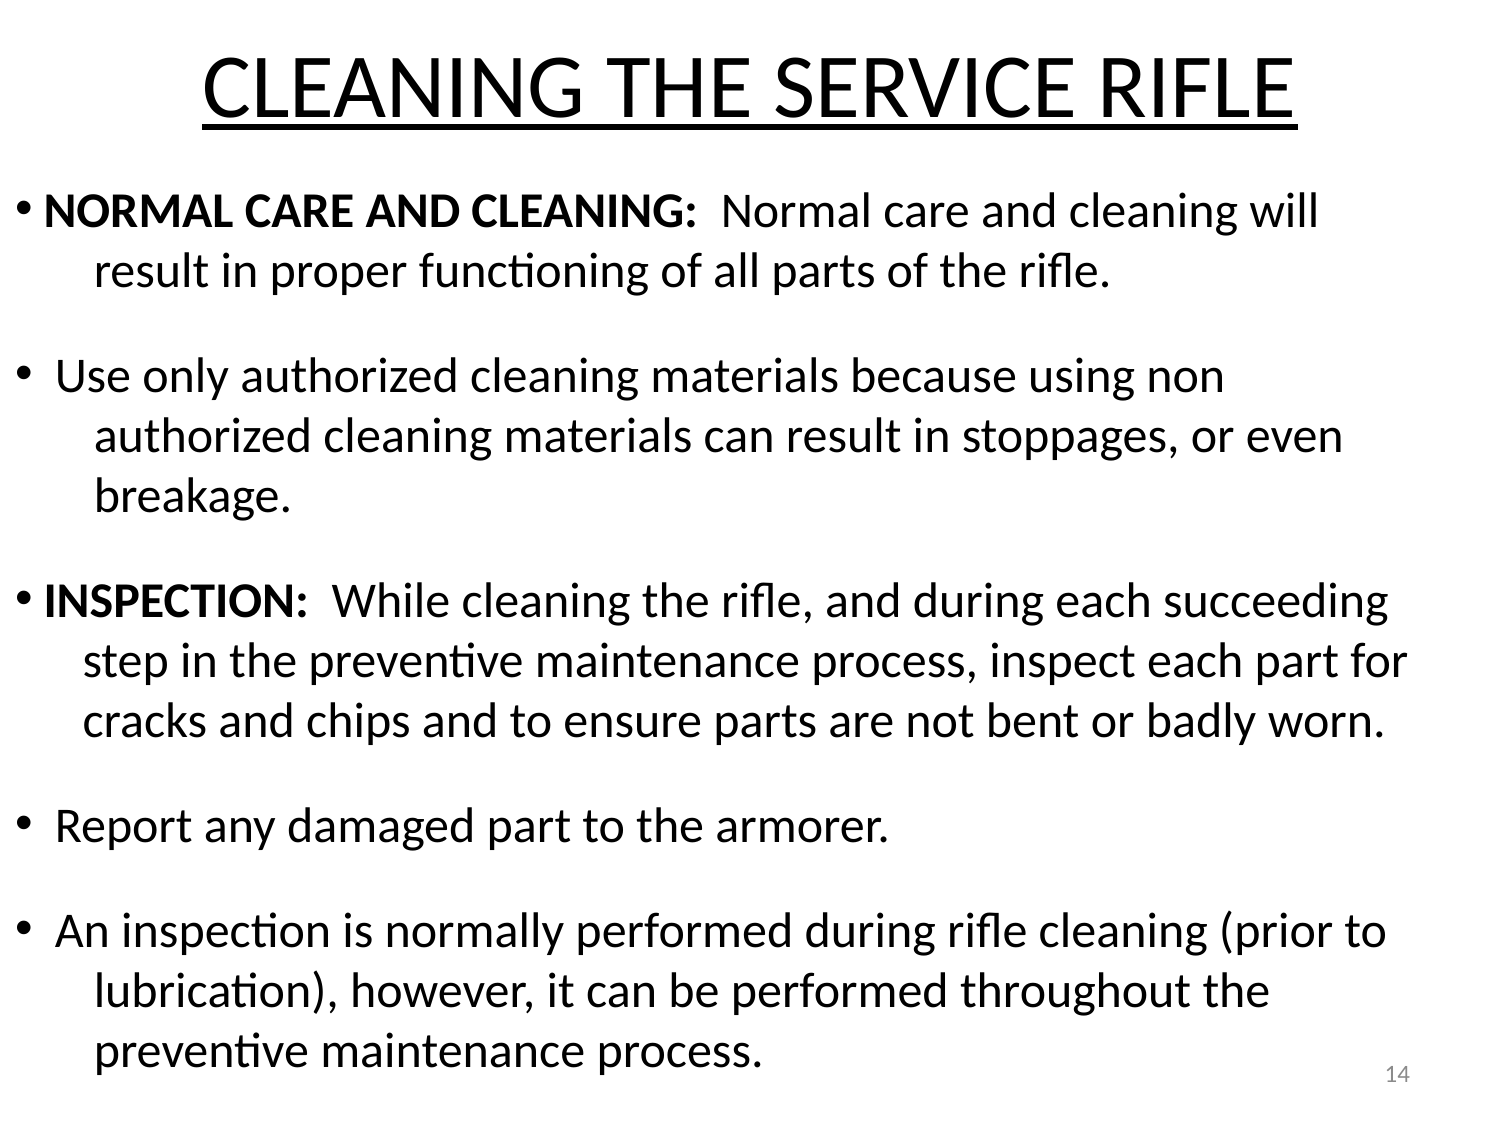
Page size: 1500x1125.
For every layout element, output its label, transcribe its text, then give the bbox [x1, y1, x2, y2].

text_box NORMAL CARE AND CLEANING: Normal care and cleaning will result in proper functioning of all parts of the rifle. Use only authorized cleaning materials because using non authorized cleaning materials can result in stoppages, or even breakage. INSPECTION: While cleaning the rifle, and during each succeeding step in the preventive maintenance process, inspect each part for cracks and chips and to ensure parts are not bent or badly worn. Report any damaged part to the armorer. An inspection is normally performed during rifle cleaning (prior to lubrication), however, it can be performed throughout the preventive maintenance process. [0, 169, 1500, 1085]
slide_number 14 [1074, 1042, 1425, 1103]
title CLEANING THE SERVICE RIFLE [0, 12, 1500, 150]
